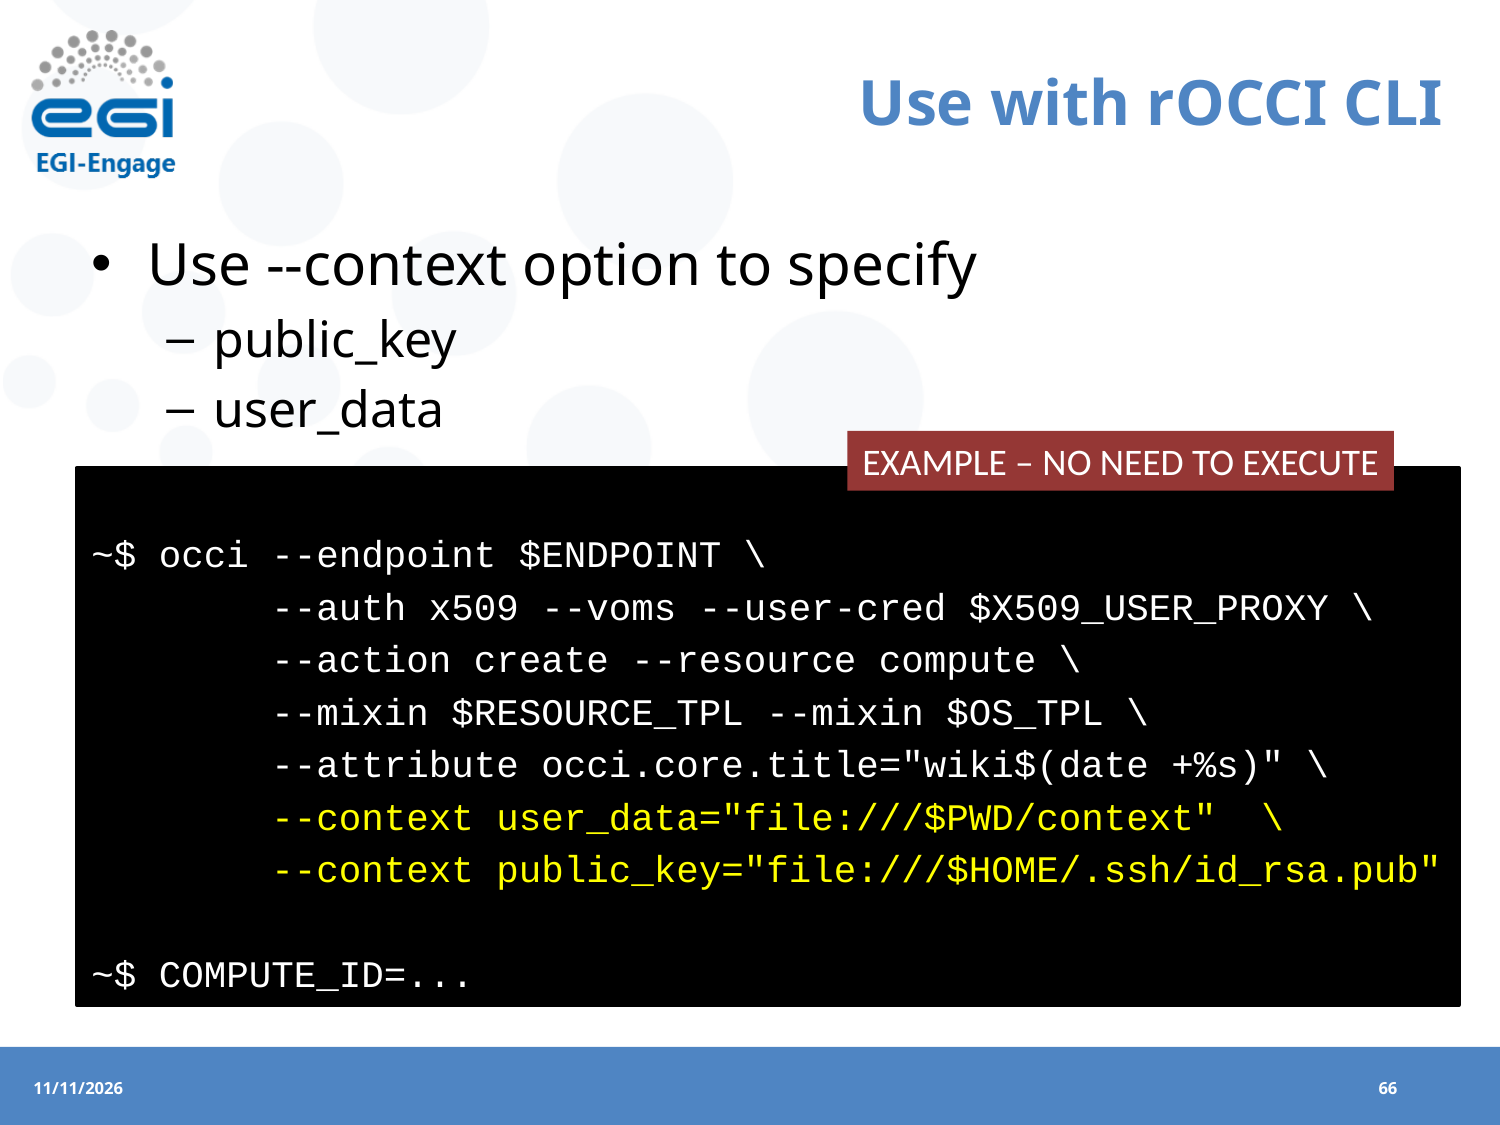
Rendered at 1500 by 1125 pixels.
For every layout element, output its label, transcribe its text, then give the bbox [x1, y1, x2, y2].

title Use with rOCCI CLI [253, 30, 1459, 171]
picture [3, 0, 1076, 772]
list ~$ occi --endpoint $ENDPOINT \ --auth x509 --voms --user-cred $X509_USER_PROXY \ --action create --resource compute \ --mixin $RESOURCE_TPL --mixin $OS_TPL \ --attribute occi.core.title="wiki$(date +%s)" \ --context user_data="file:///$PWD/context" \ --context public_key="file:///$HOME/.ssh/id_rsa.pub" ~$ COMPUTE_ID=... [75, 466, 1461, 1007]
text_box EXAMPLE – NO NEED TO EXECUTE [847, 430, 1394, 491]
text_box Use --context option to specify public_key user_data [76, 220, 1459, 480]
